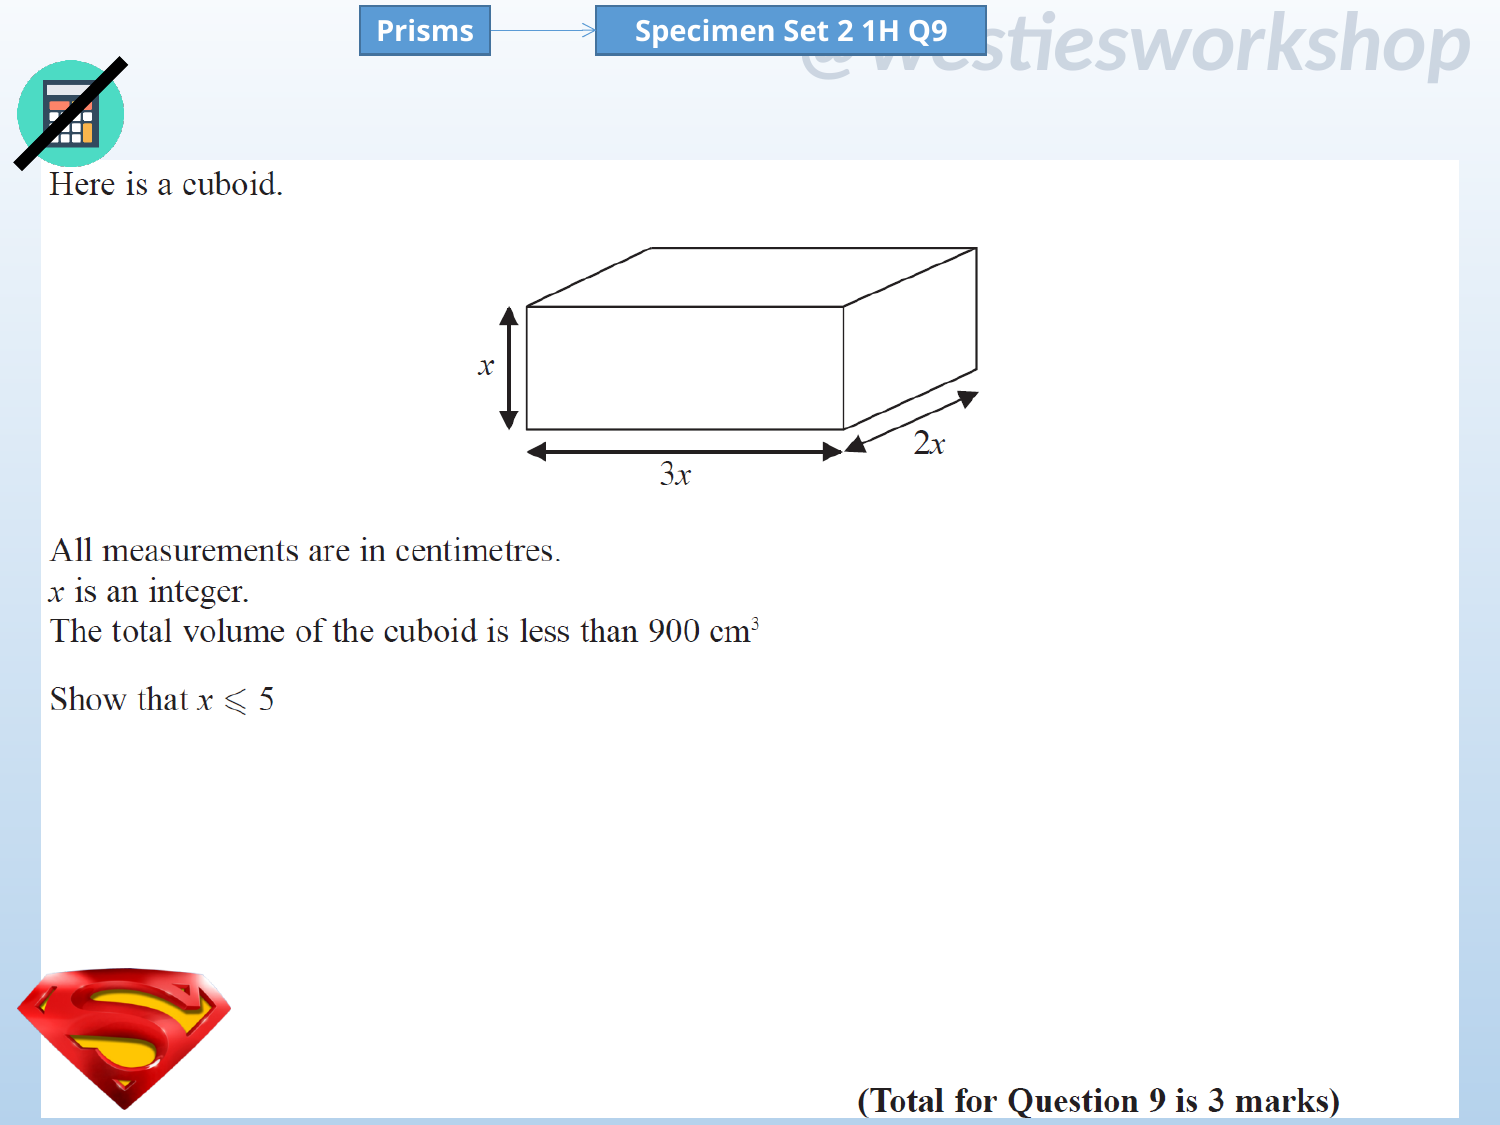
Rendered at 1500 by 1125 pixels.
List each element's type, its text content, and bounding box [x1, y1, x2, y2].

text_box Prisms [359, 5, 491, 56]
text_box Specimen Set 2 1H Q9 [595, 5, 987, 56]
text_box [17, 60, 124, 167]
picture [17, 160, 1459, 1118]
